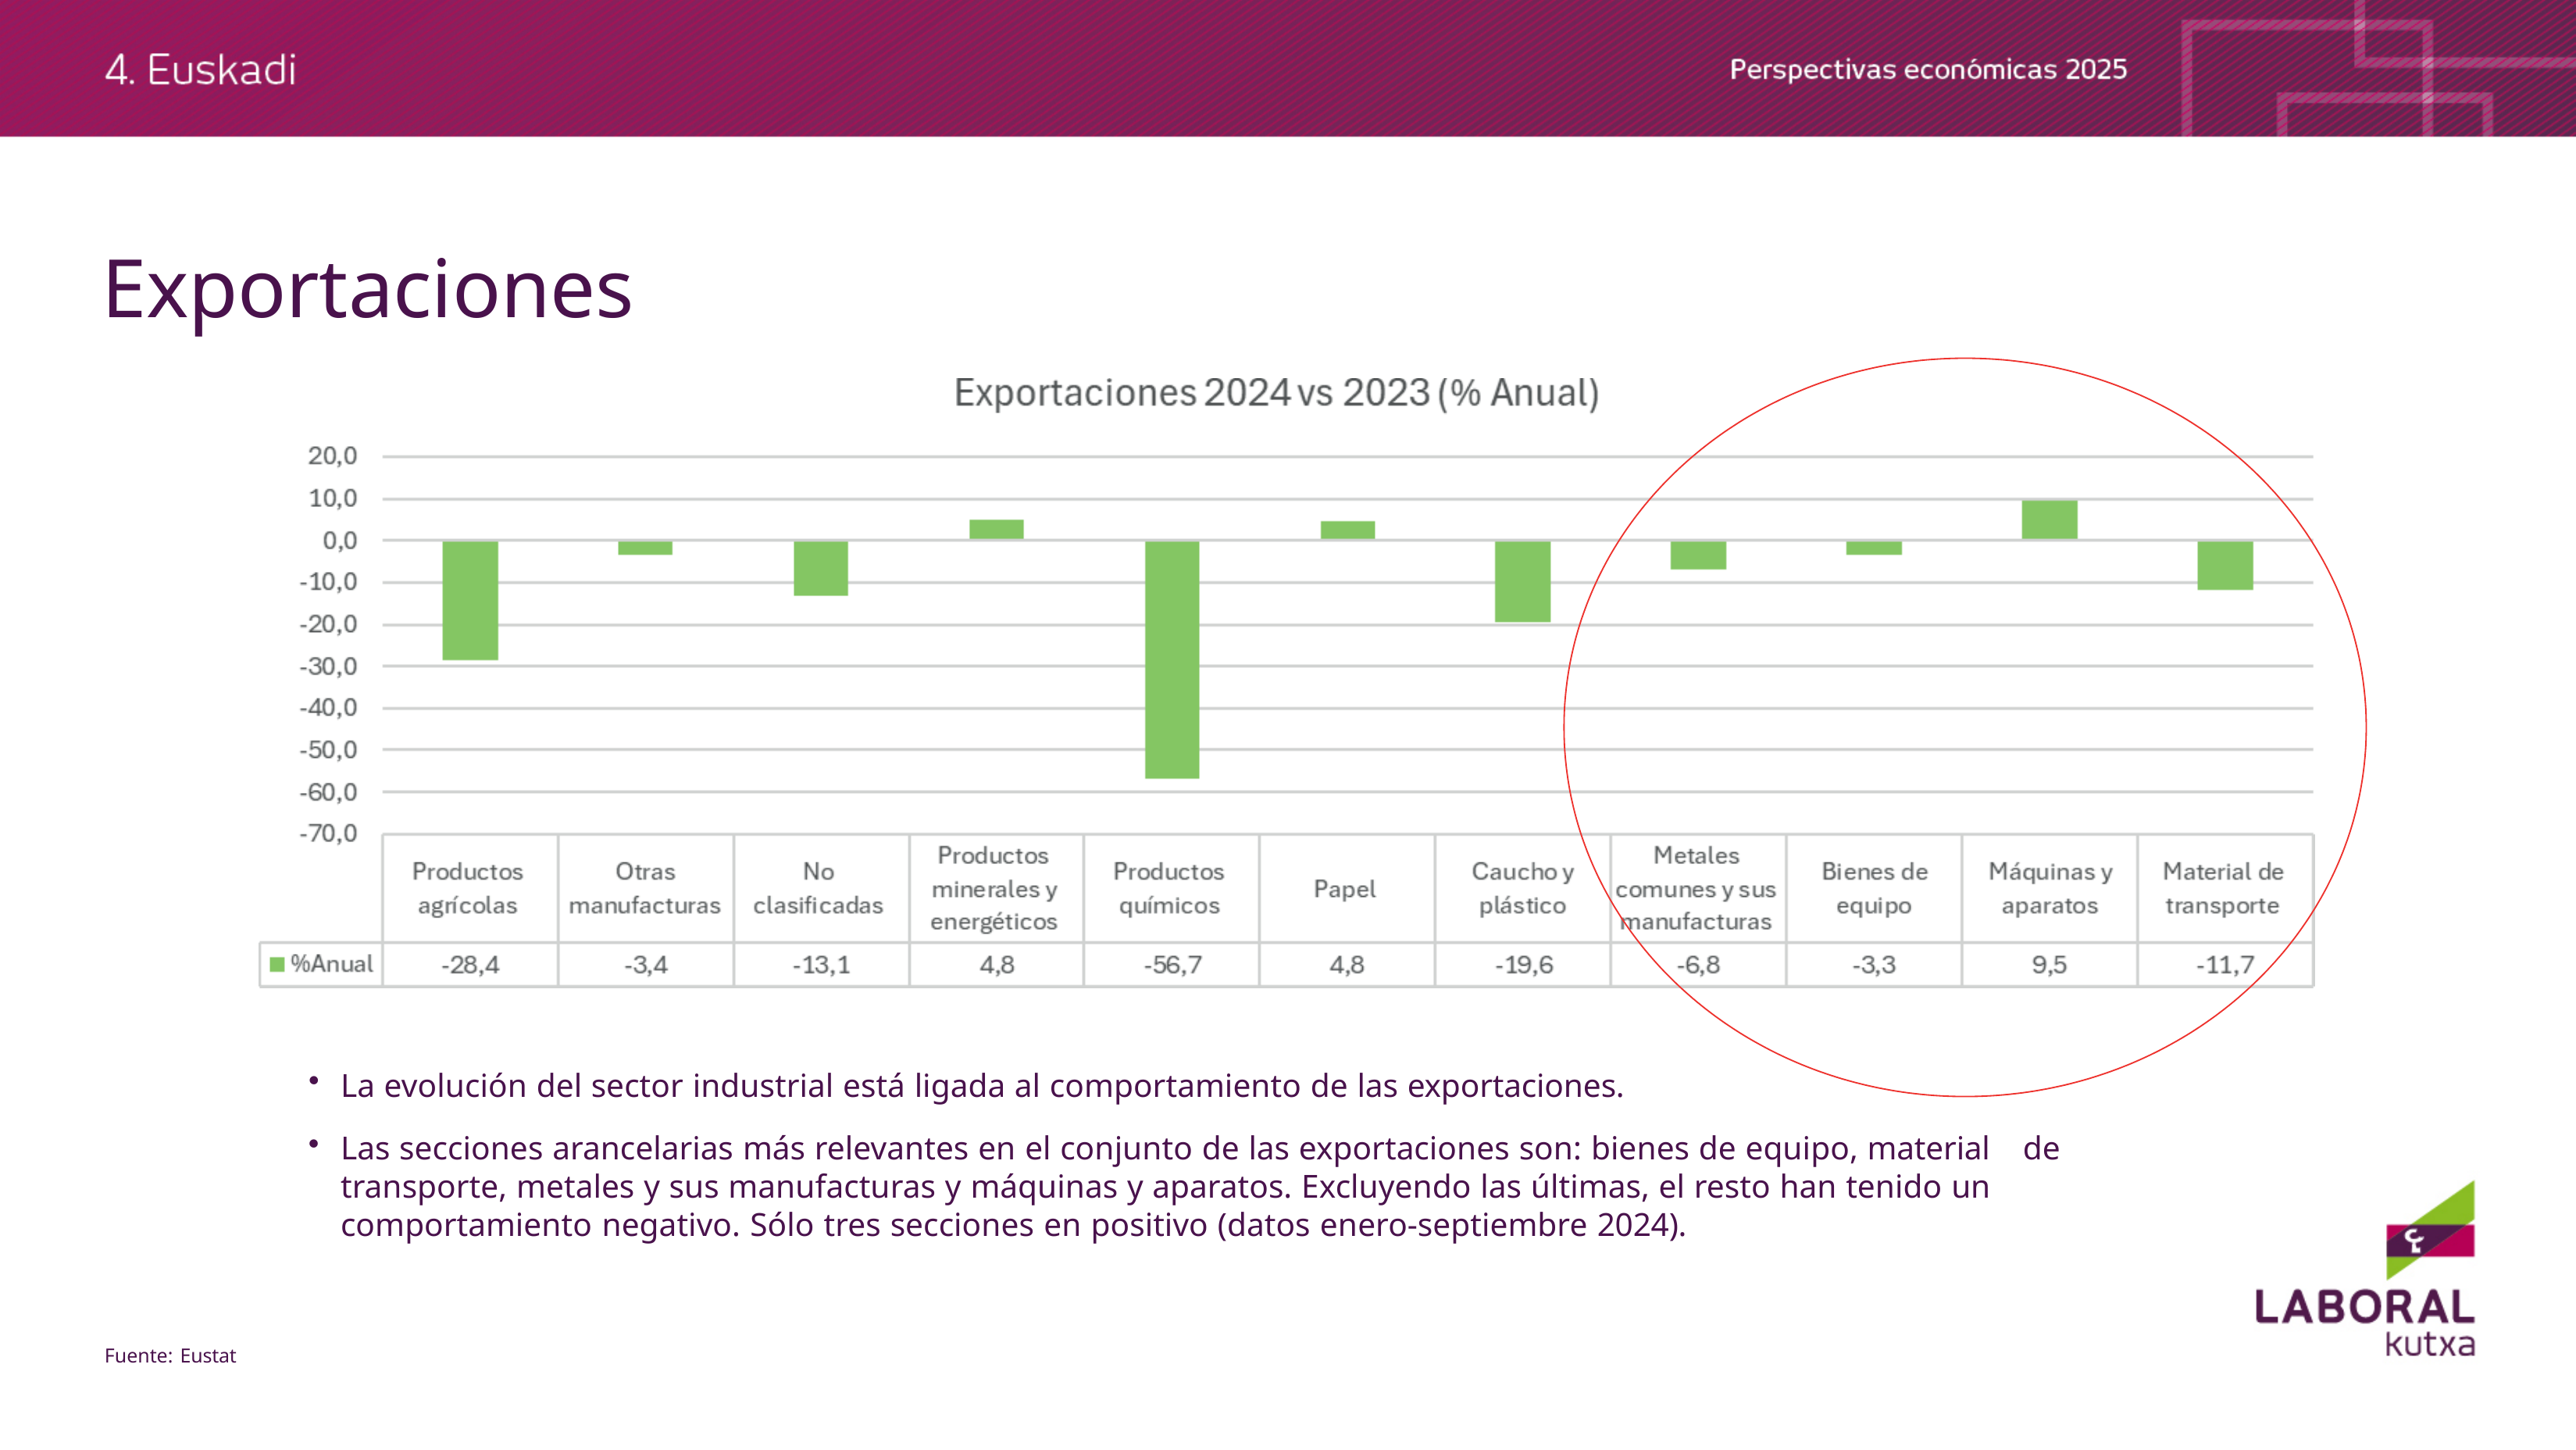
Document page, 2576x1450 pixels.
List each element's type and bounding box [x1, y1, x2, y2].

picture [0, 0, 2576, 1450]
text_box [258, 357, 2367, 1098]
